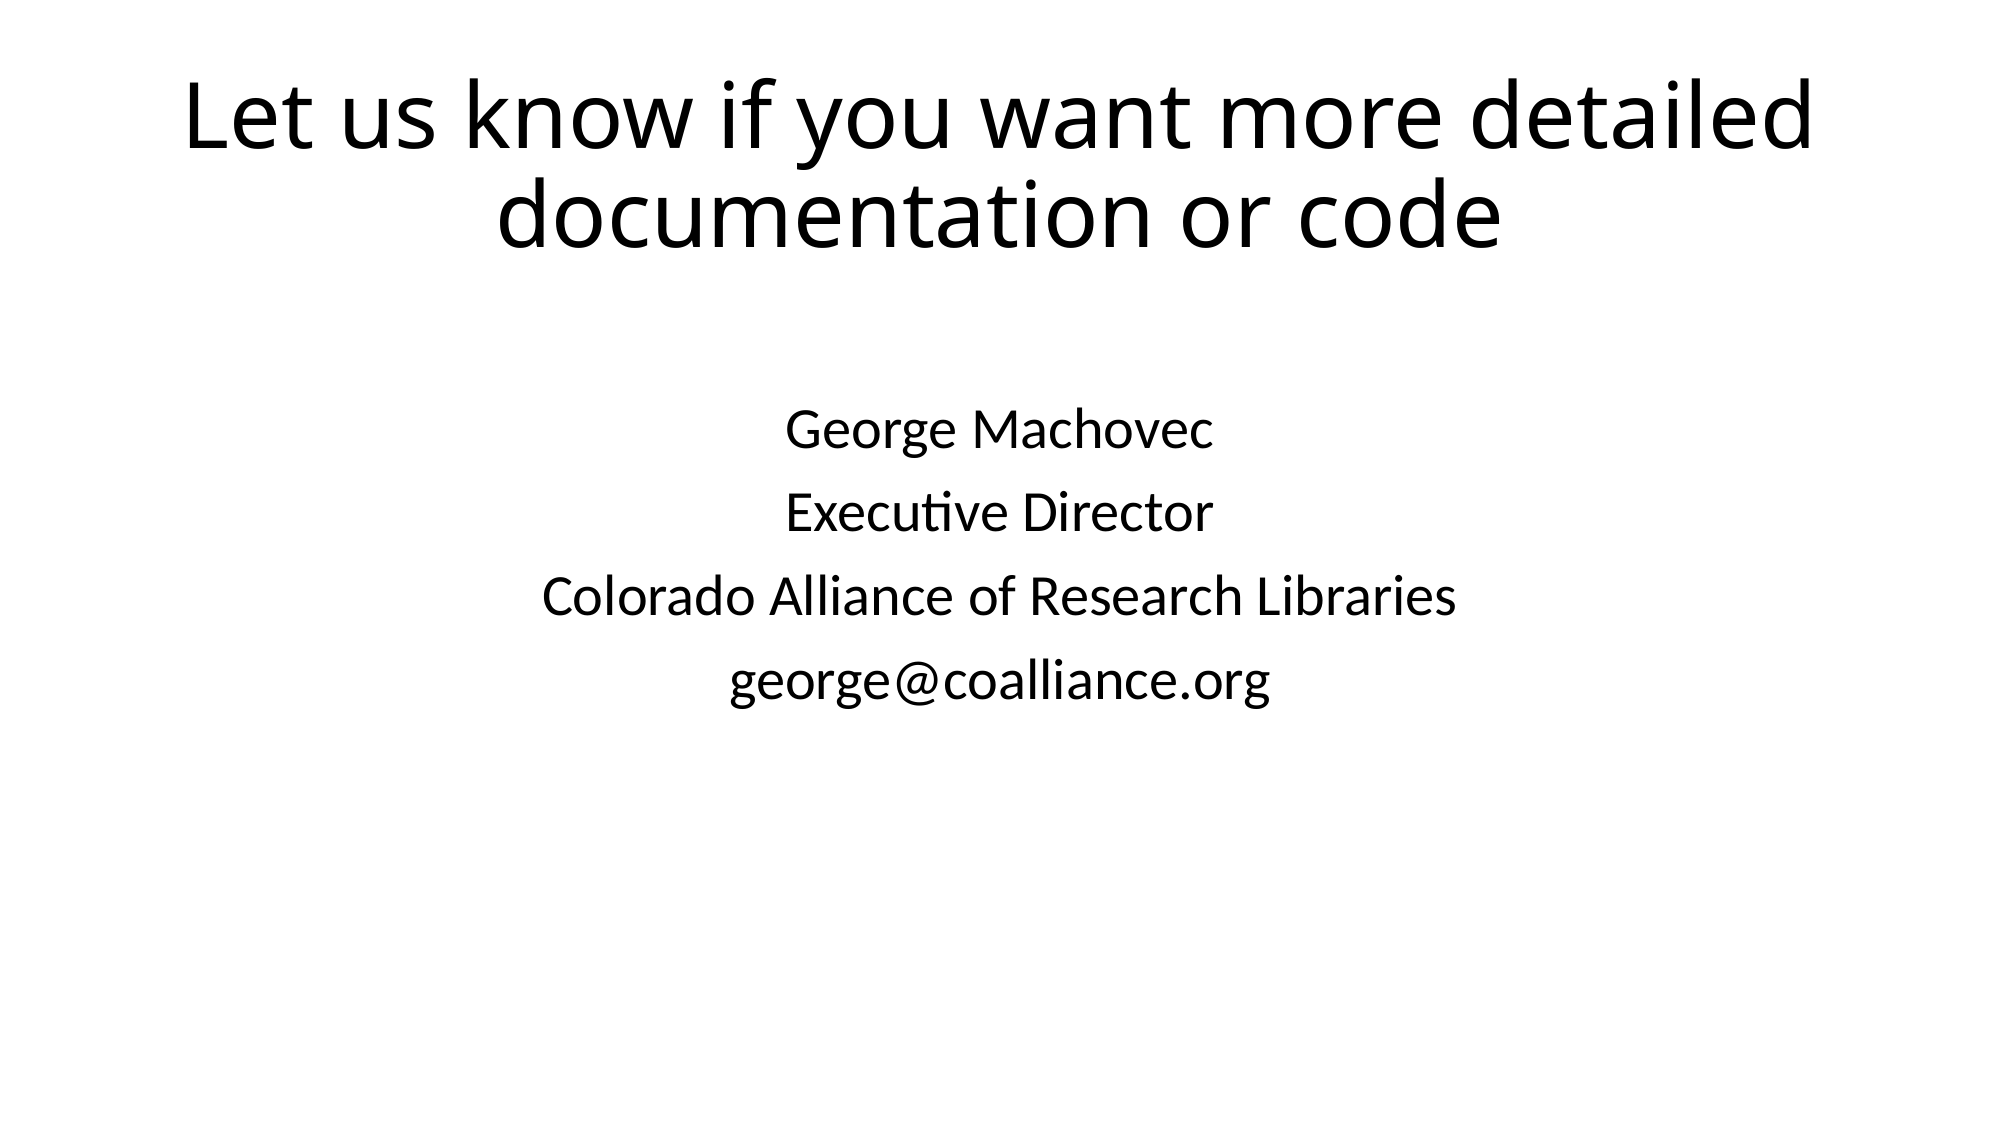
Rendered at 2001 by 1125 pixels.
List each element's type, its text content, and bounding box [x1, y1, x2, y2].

list George Machovec Executive Director Colorado Alliance of Research Libraries george@coalliance.org [137, 299, 1863, 1014]
title Let us know if you want more detailed documentation or code [137, 59, 1863, 278]
